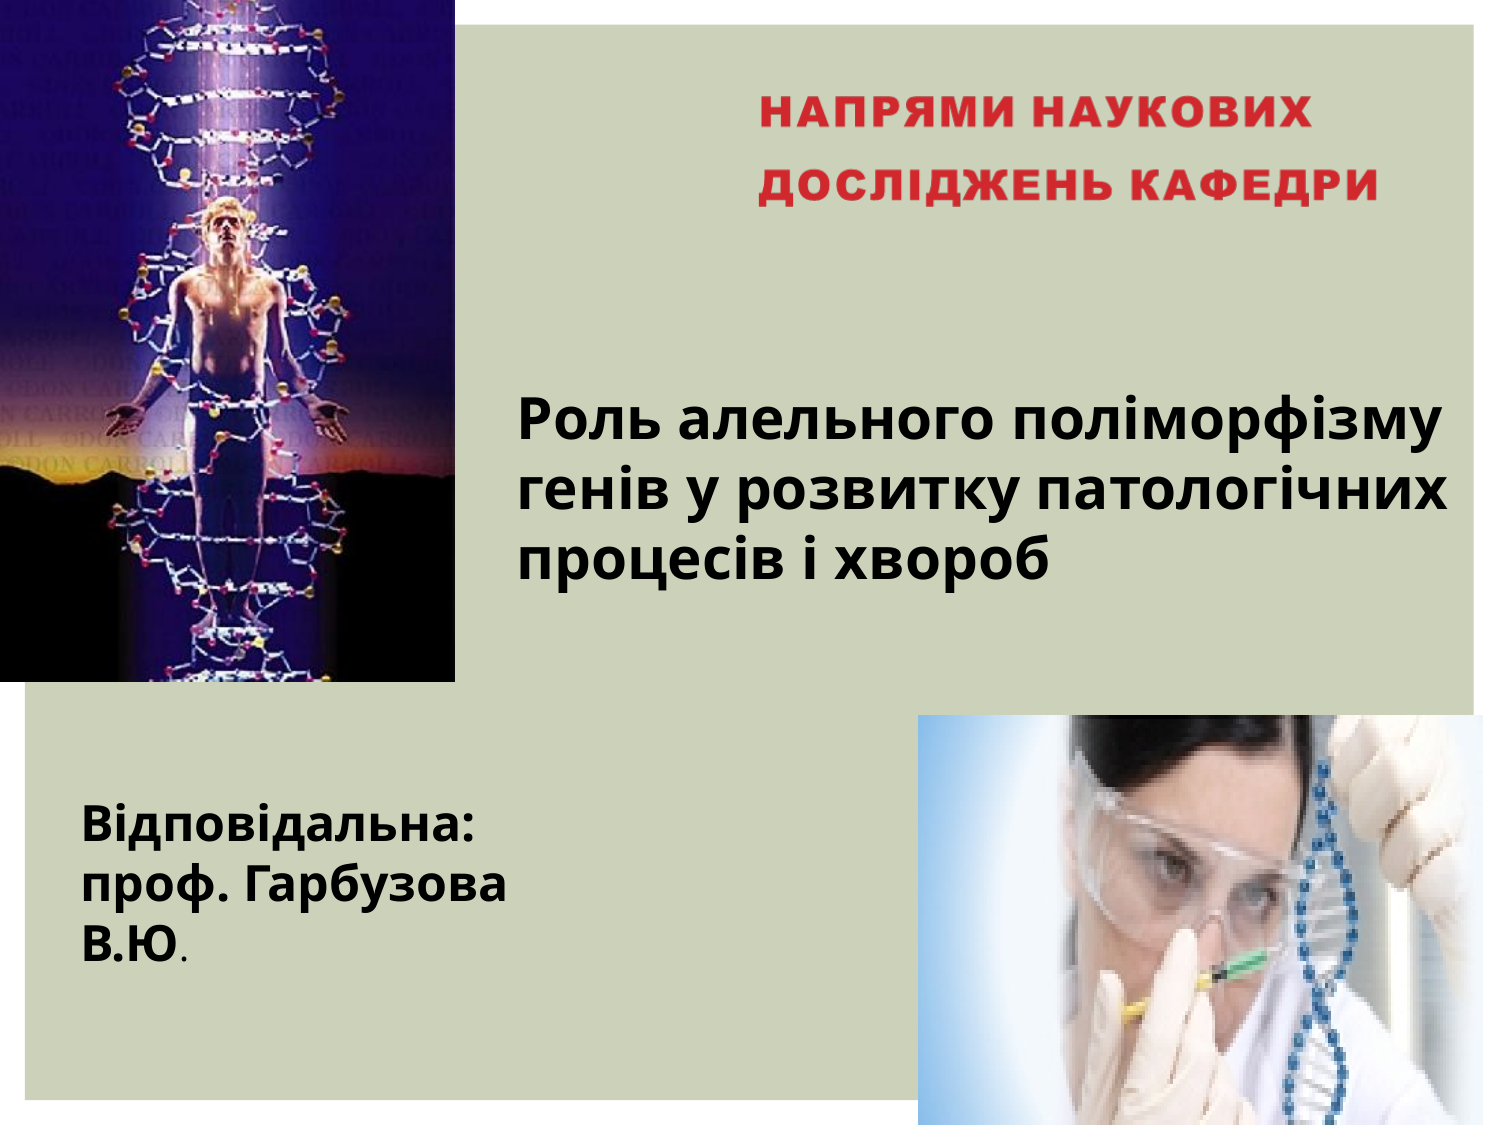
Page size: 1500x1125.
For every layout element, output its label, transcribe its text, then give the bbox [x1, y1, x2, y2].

picture [0, 0, 455, 682]
text_box Роль алельного поліморфізму генів у розвитку патологічних процесів і хвороб [501, 373, 1481, 599]
picture [918, 715, 1483, 1125]
picture [733, 42, 1500, 237]
text_box Відповідальна: проф. Гарбузова В.Ю. [64, 784, 645, 980]
